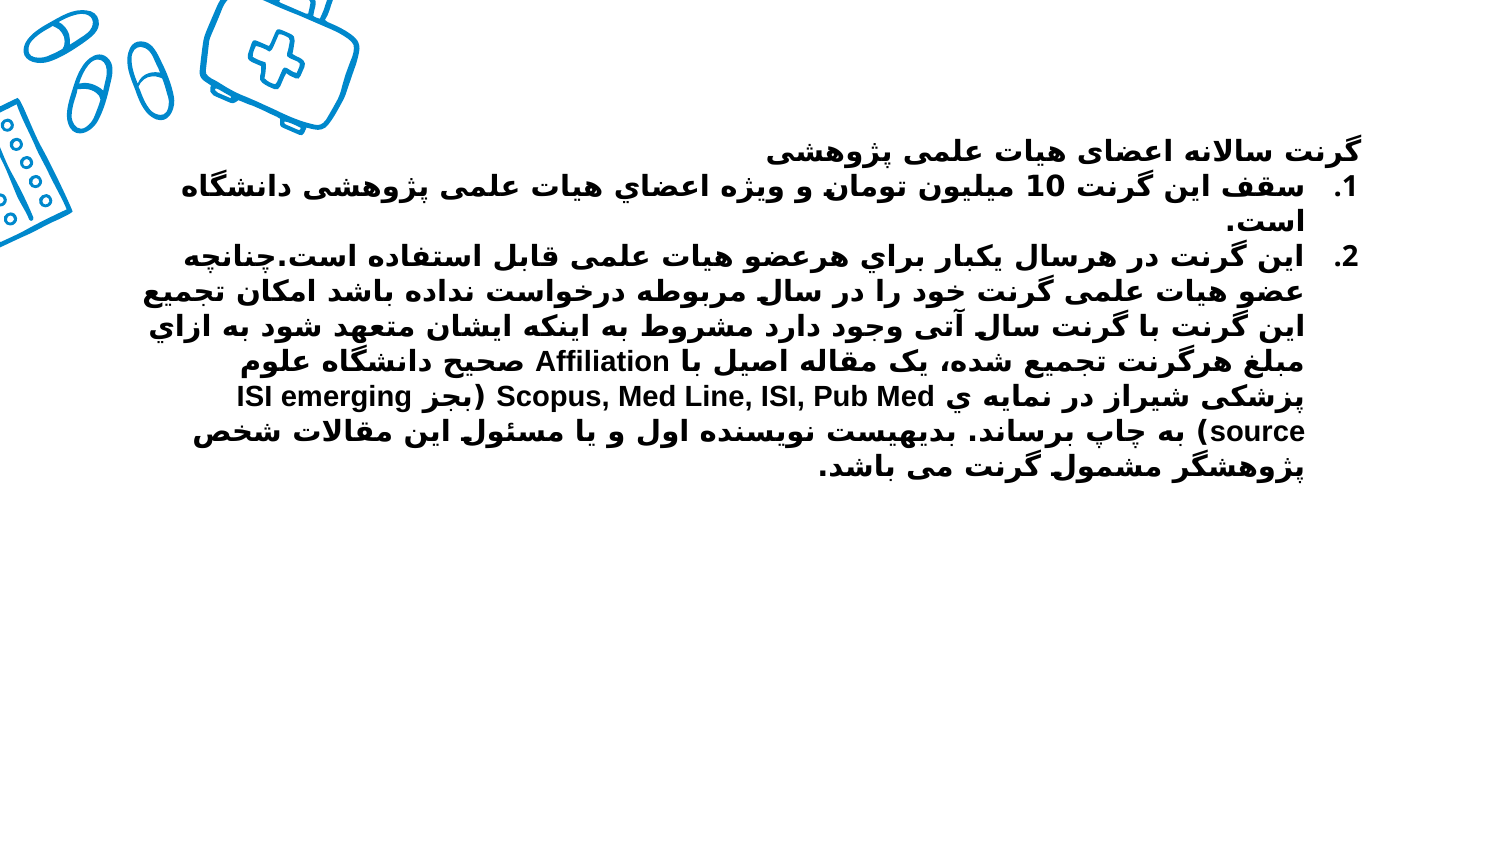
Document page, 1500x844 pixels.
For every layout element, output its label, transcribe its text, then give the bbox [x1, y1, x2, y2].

text_box [118, 232, 1382, 784]
text_box گرنت سالانه اعضای هیات علمی پژوهشی سقف این گرنت 10 میلیون تومان و ویژه اعضاي هیات علمی پژوهشی دانشگاه است. این گرنت در هرسال یکبار براي هرعضو هیات علمی قابل استفاده است.چنانچه عضو هیات علمی گرنت خود را در سال مربوطه درخواست نداده باشد امکان تجمیع این گرنت با گرنت سال آتی وجود دارد مشروط به اینکه ایشان متعهد شود به ازاي مبلغ هرگرنت تجمیع شده، یک مقاله اصیل با Affiliation صحیح دانشگاه علوم پزشکی شیراز در نمایه ي Scopus, Med Line, ISI, Pub Med (بجز ISI emerging source) به چاپ برساند. بدیهیست نویسنده اول و یا مسئول این مقالات شخص پژوهشگر مشمول گرنت می باشد. [123, 124, 1377, 525]
